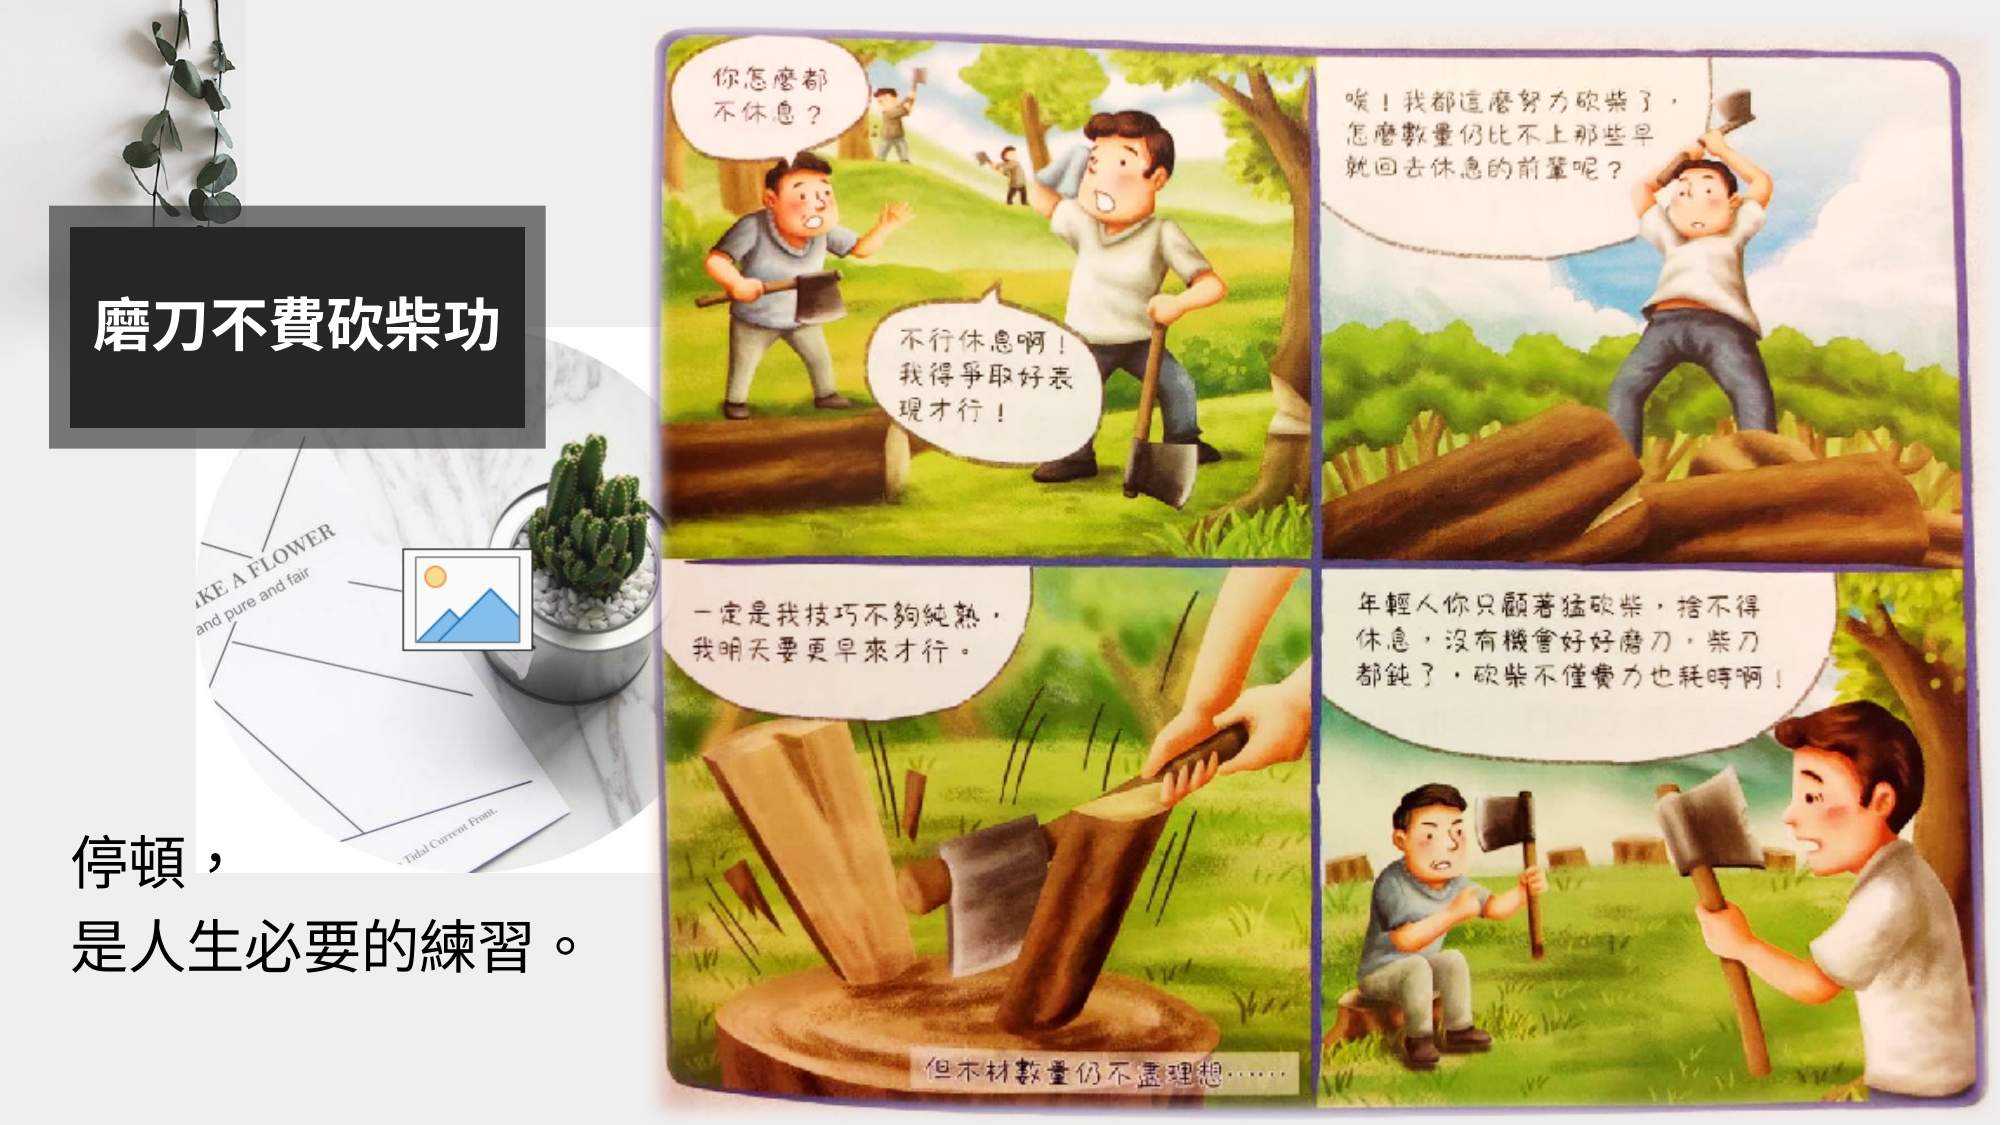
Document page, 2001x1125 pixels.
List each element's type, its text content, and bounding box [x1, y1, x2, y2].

text_box 停頓， 是人生必要的練習。 [55, 827, 643, 1061]
text_box 磨刀不費砍柴功 [70, 226, 525, 428]
picture [195, 16, 2000, 1125]
picture [0, 0, 246, 422]
